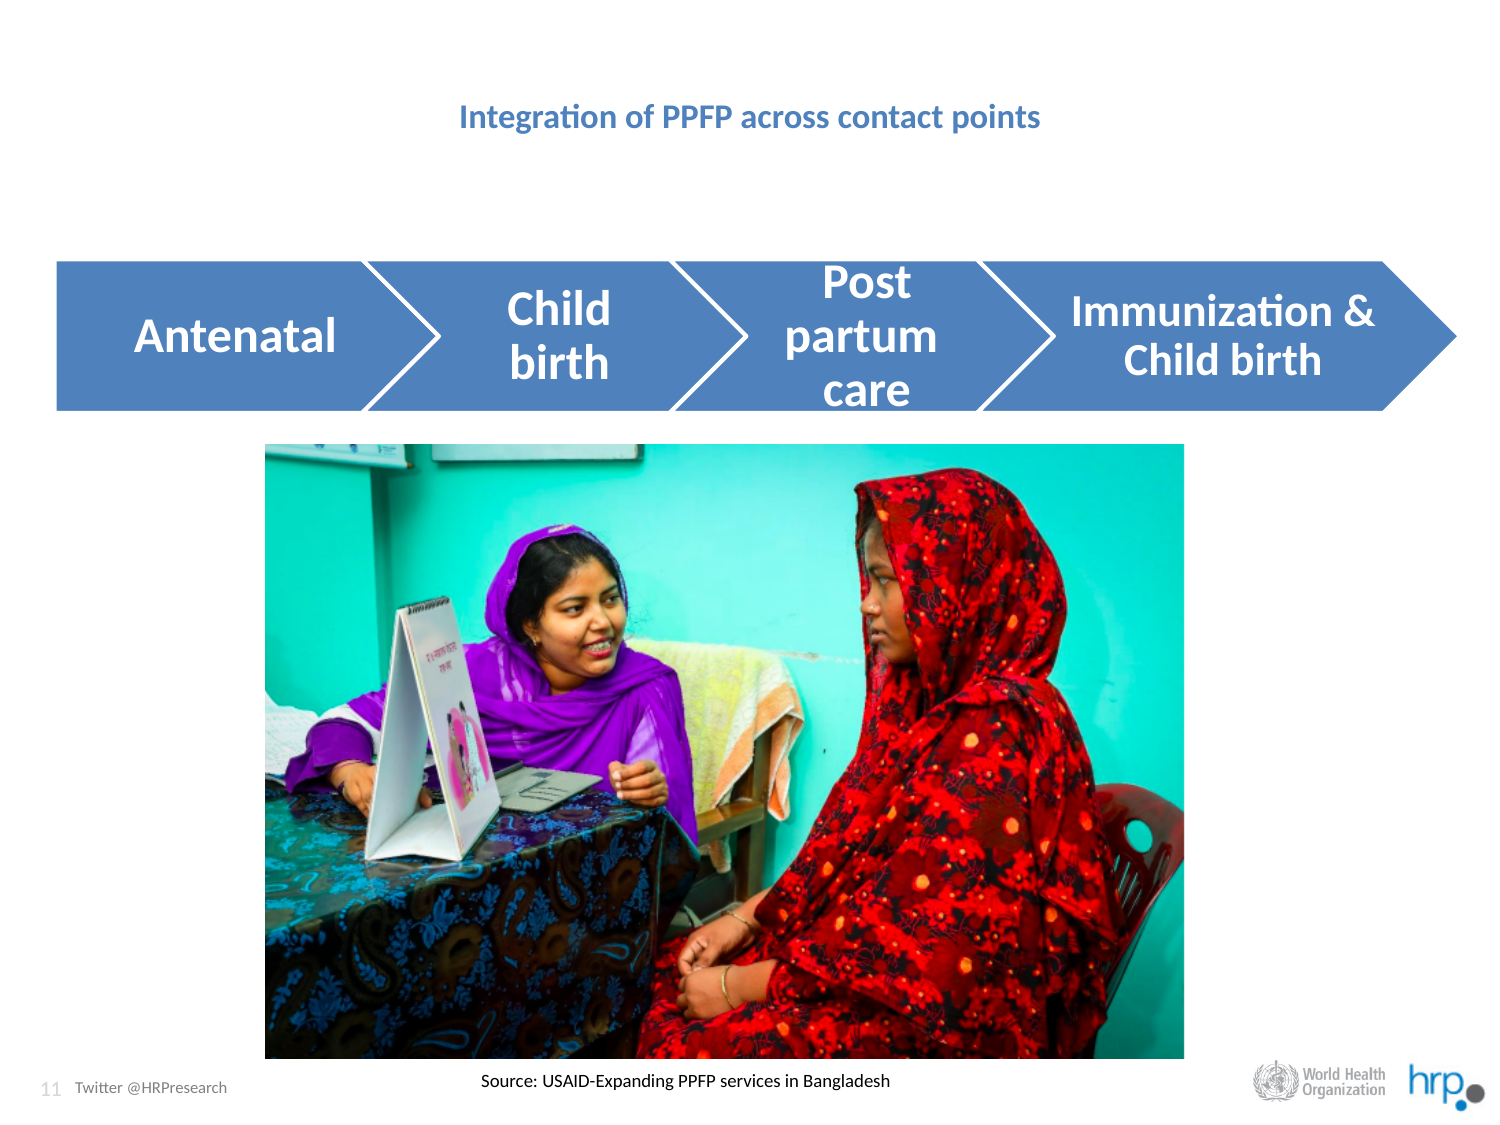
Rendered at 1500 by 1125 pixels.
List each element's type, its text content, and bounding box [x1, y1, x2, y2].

text_box Source: USAID-Expanding PPFP services in Bangladesh [466, 1066, 1034, 1099]
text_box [54, 180, 1461, 492]
title Integration of PPFP across contact points [75, 45, 1425, 179]
picture [1407, 1043, 1486, 1122]
picture [1253, 1060, 1385, 1102]
picture [265, 444, 1187, 1059]
